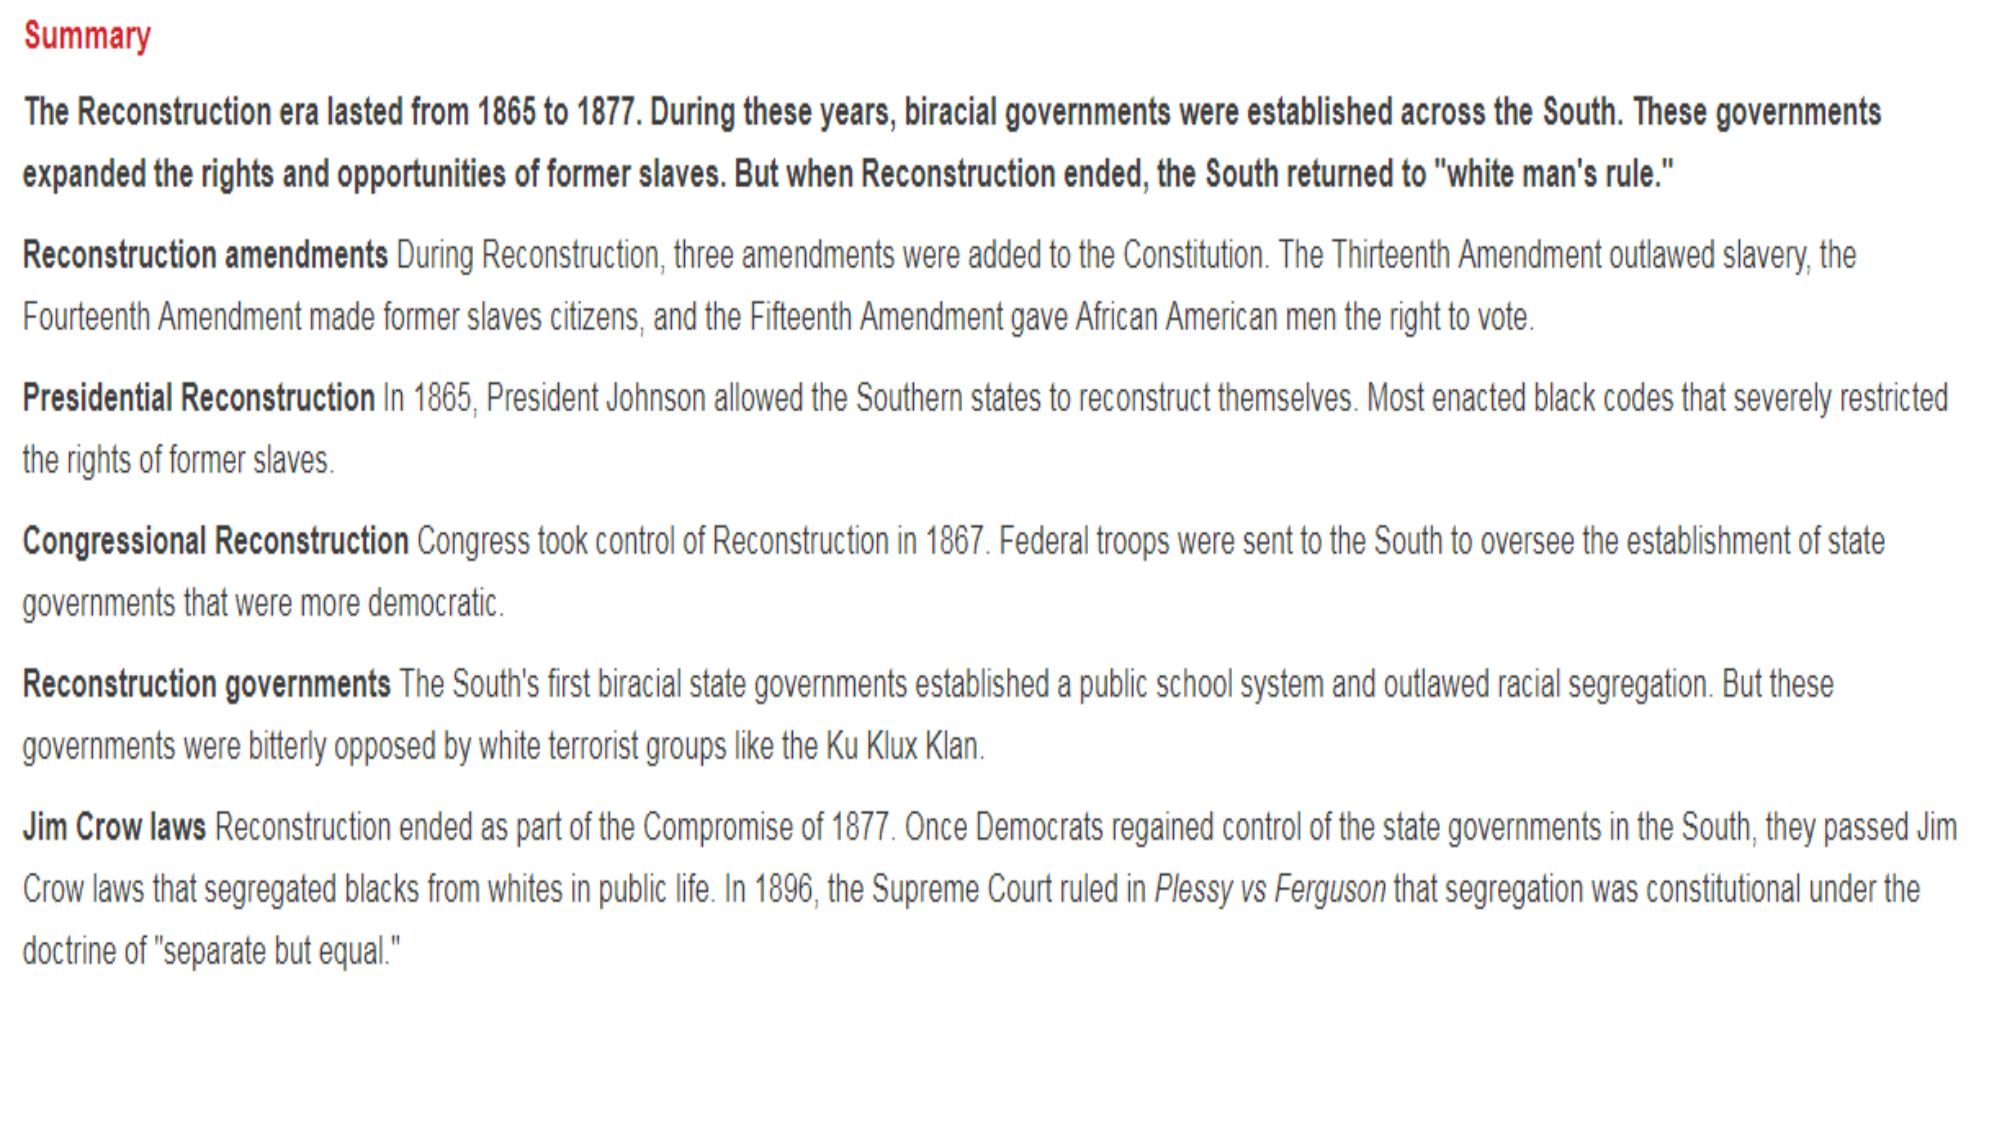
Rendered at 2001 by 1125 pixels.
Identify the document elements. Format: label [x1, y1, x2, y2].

picture [15, 0, 1968, 986]
